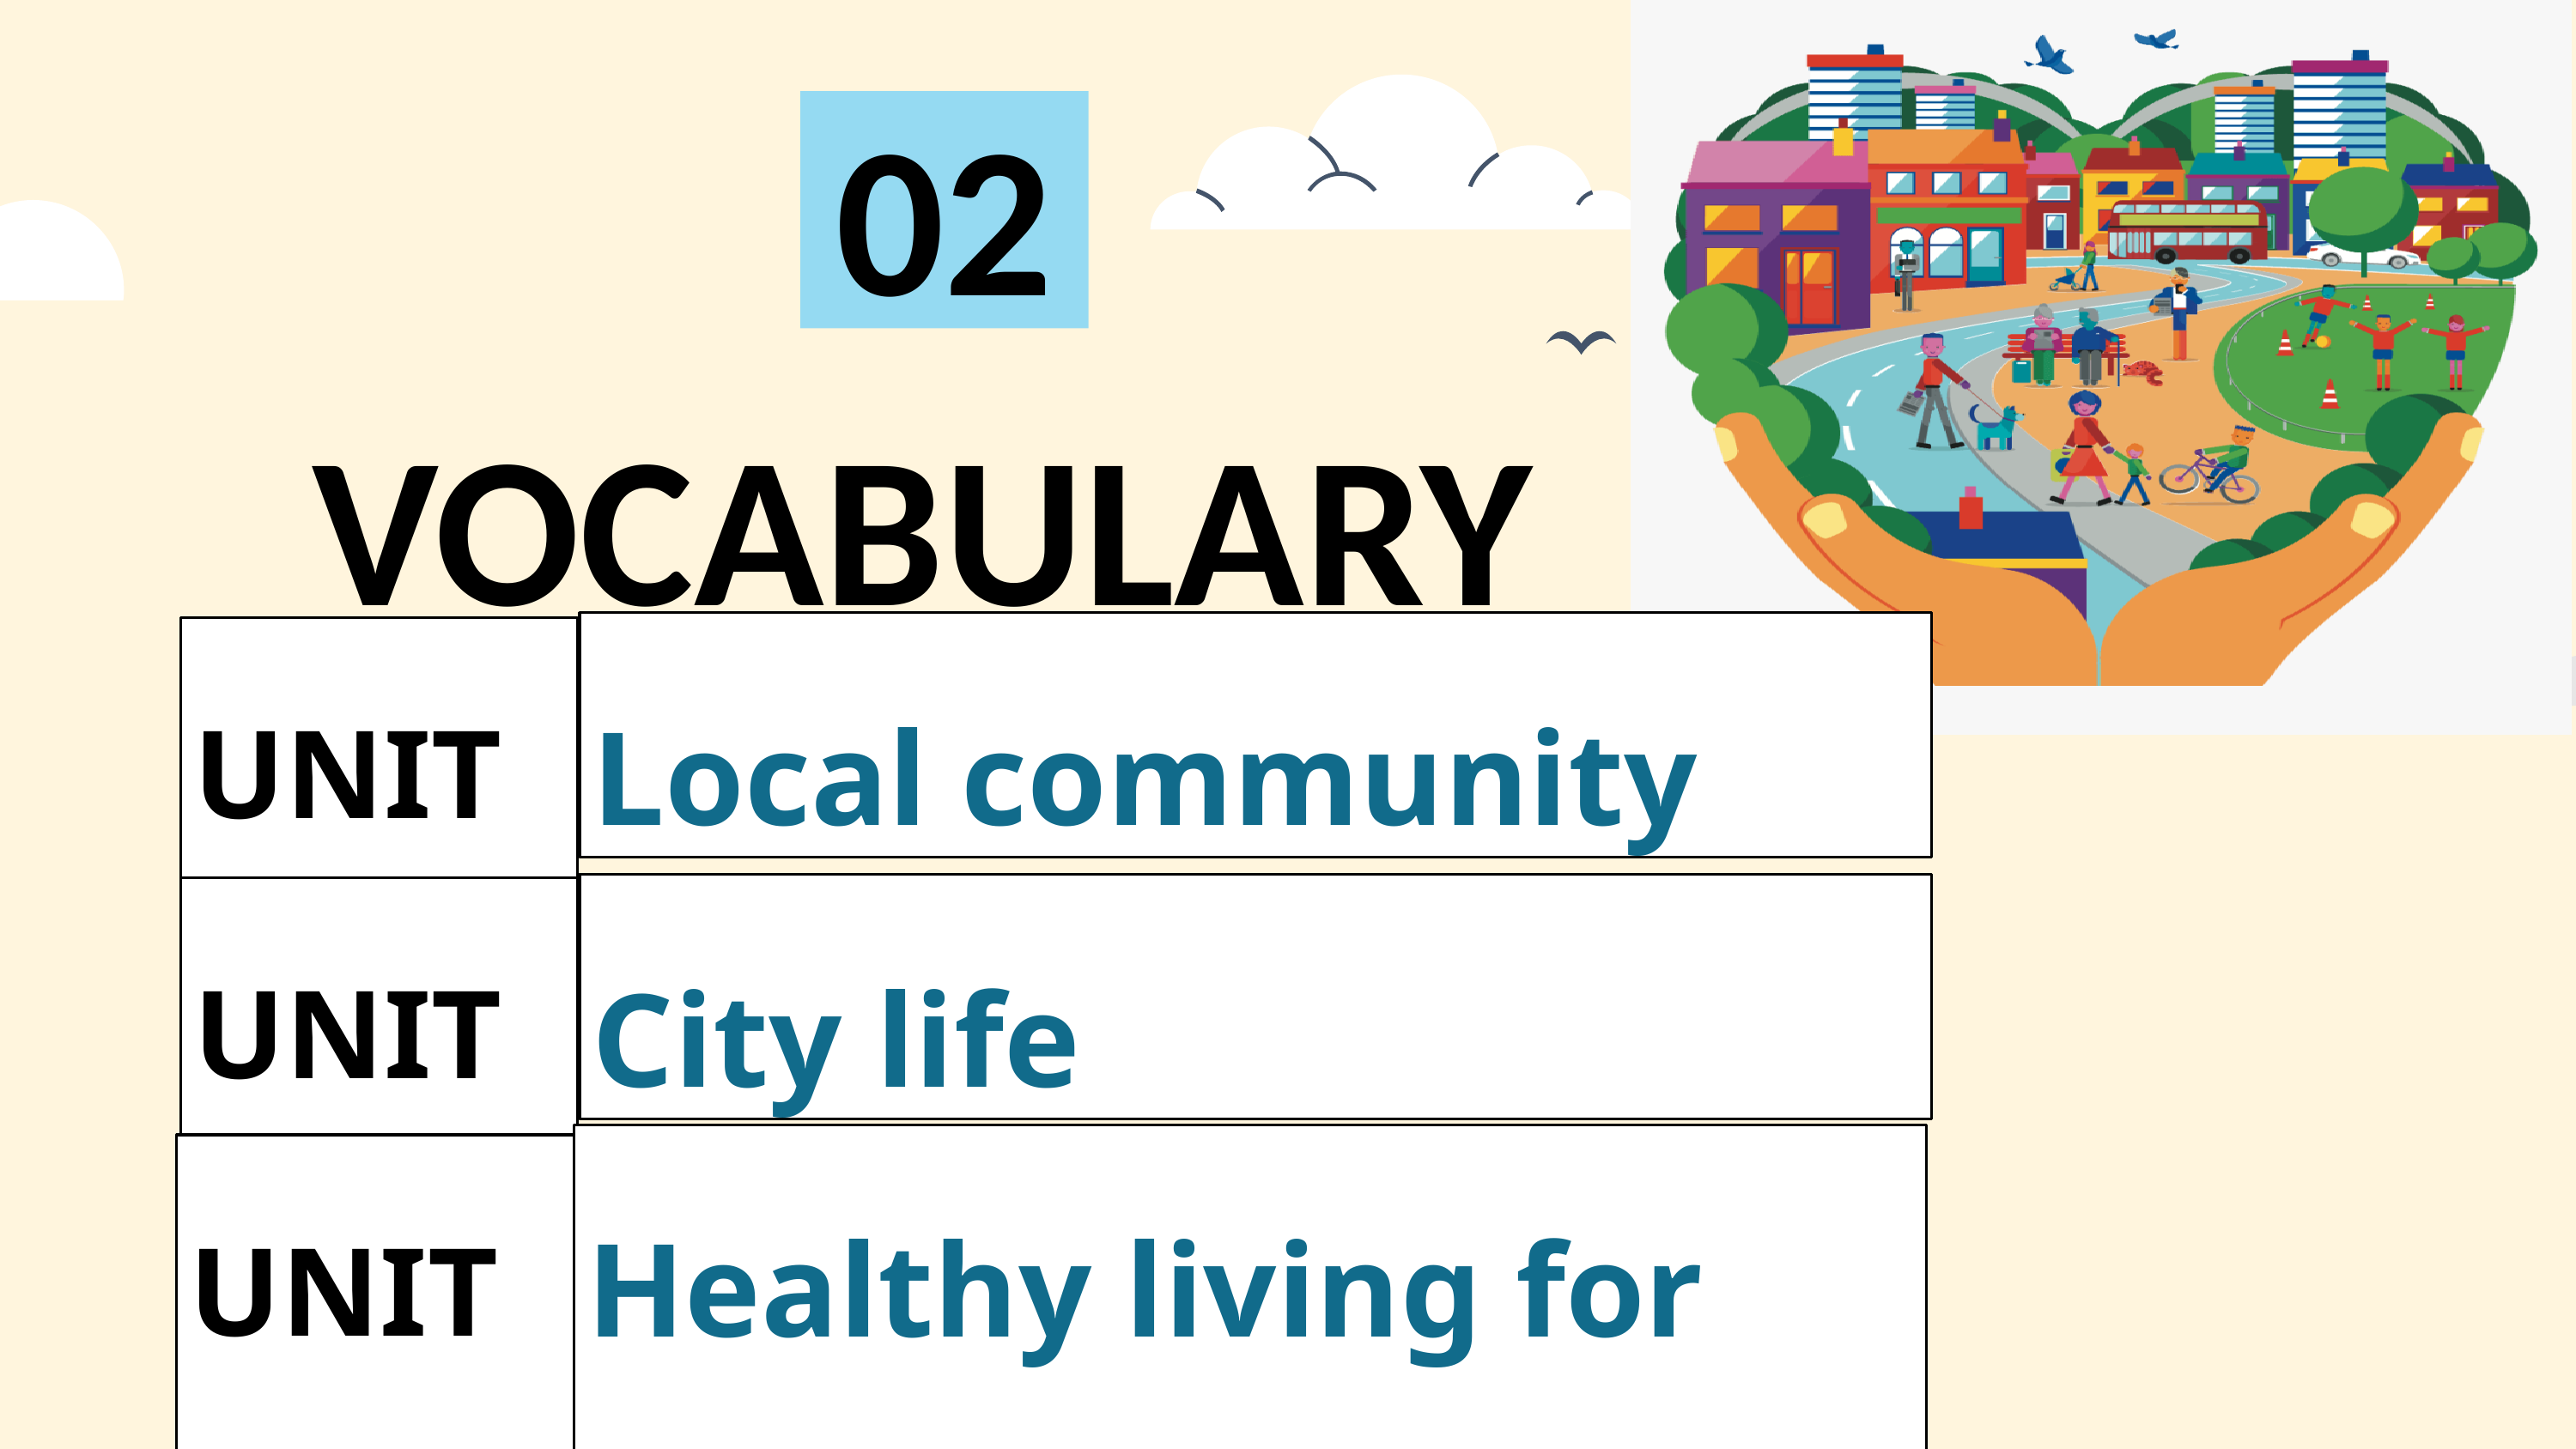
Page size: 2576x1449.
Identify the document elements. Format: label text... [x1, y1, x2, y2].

text_box Local community [579, 612, 1932, 858]
text_box UNIT 1: [180, 617, 578, 877]
text_box UNIT 2: [180, 877, 578, 1134]
title 02 [800, 91, 1089, 329]
title VOCABULARY [287, 365, 1602, 682]
text_box UNIT 3: [176, 1134, 574, 1449]
picture [1631, 0, 2573, 735]
text_box Healthy living for teens [574, 1125, 1927, 1449]
text_box City life [579, 874, 1932, 1119]
